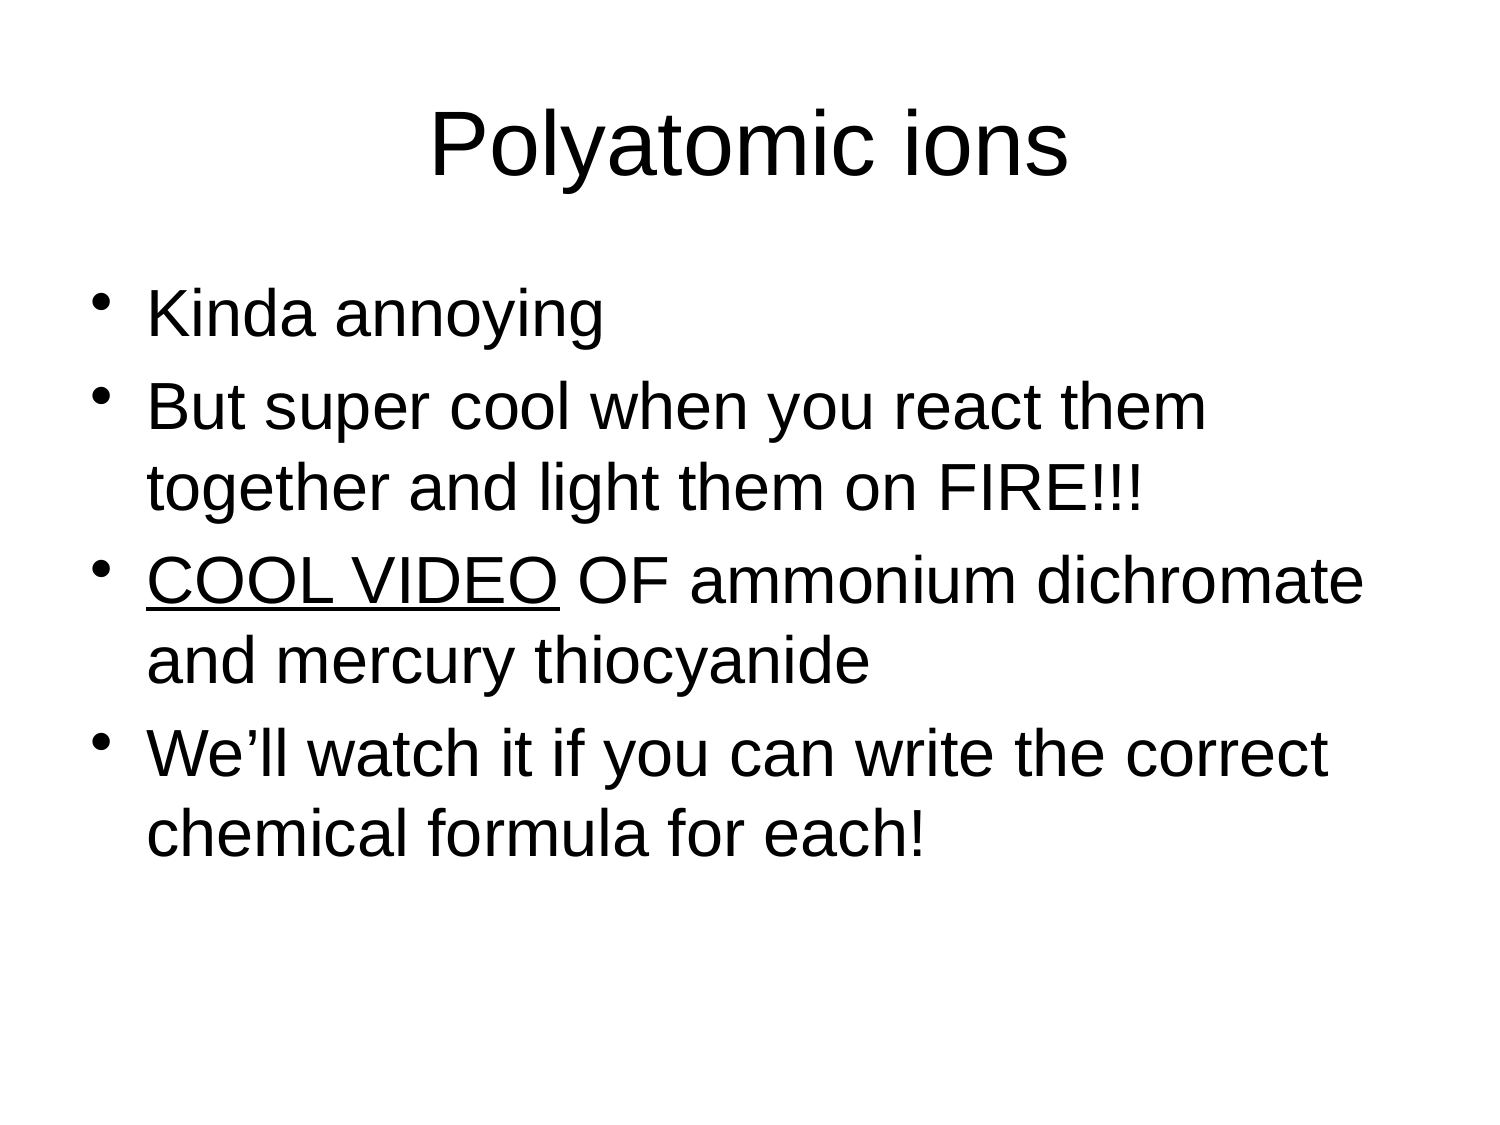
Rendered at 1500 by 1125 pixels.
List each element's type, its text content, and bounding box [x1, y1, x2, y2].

title Polyatomic ions [74, 44, 1426, 233]
list Kinda annoying But super cool when you react them together and light them on FIRE!!! COOL VIDEO OF ammonium dichromate and mercury thiocyanide We’ll watch it if you can write the correct chemical formula for each! [74, 262, 1426, 1006]
